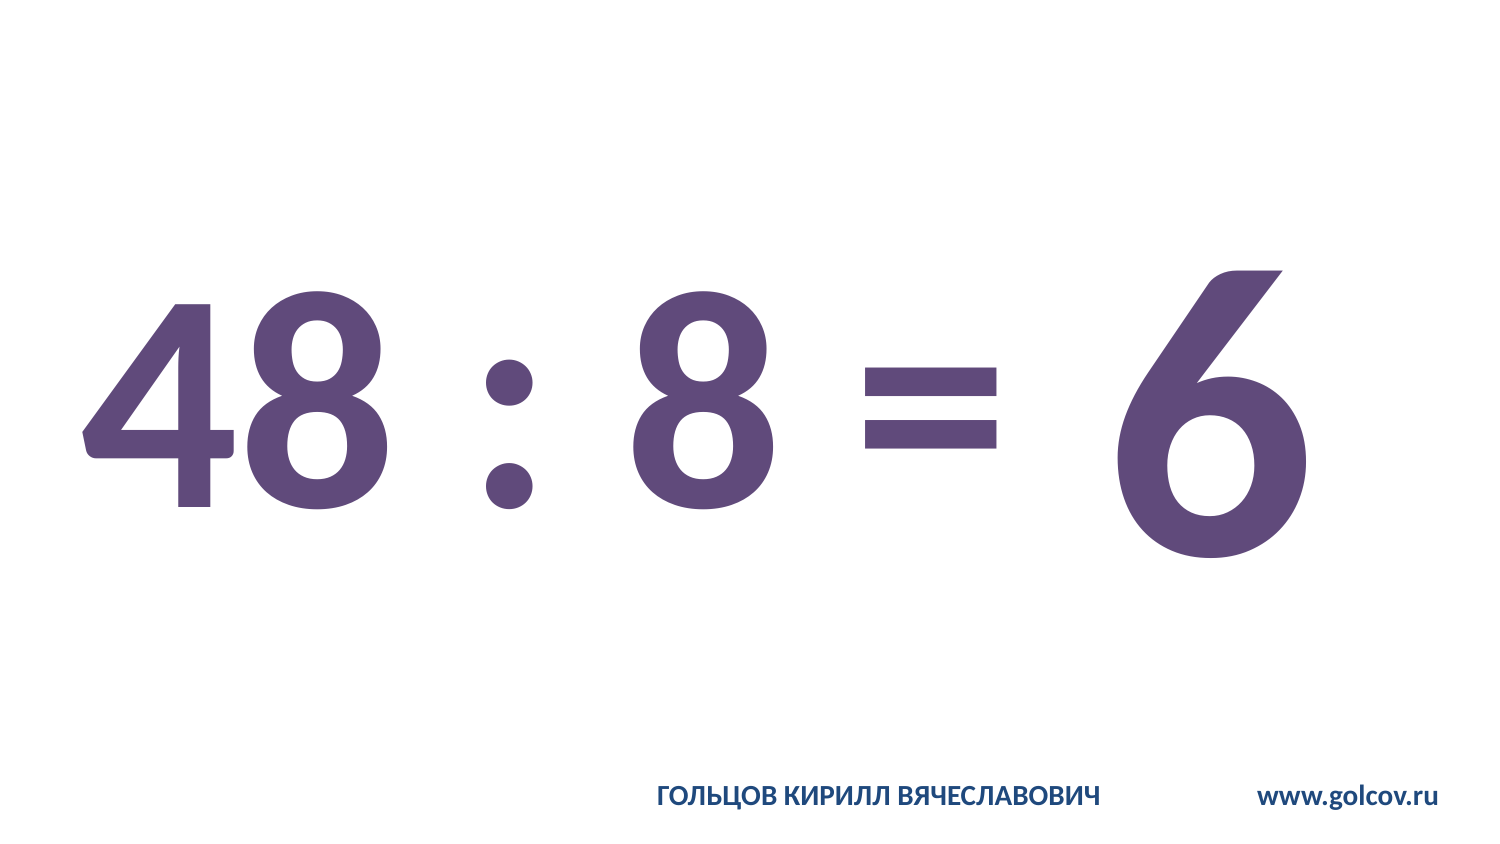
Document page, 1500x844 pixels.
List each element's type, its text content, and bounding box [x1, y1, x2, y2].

text_box ГОЛЬЦОВ КИРИЛЛ ВЯЧЕСЛАВОВИЧ www.golcov.ru [596, 776, 1500, 819]
title 48 : 8 = [64, 291, 1340, 473]
text_box 6 [974, 298, 1447, 479]
